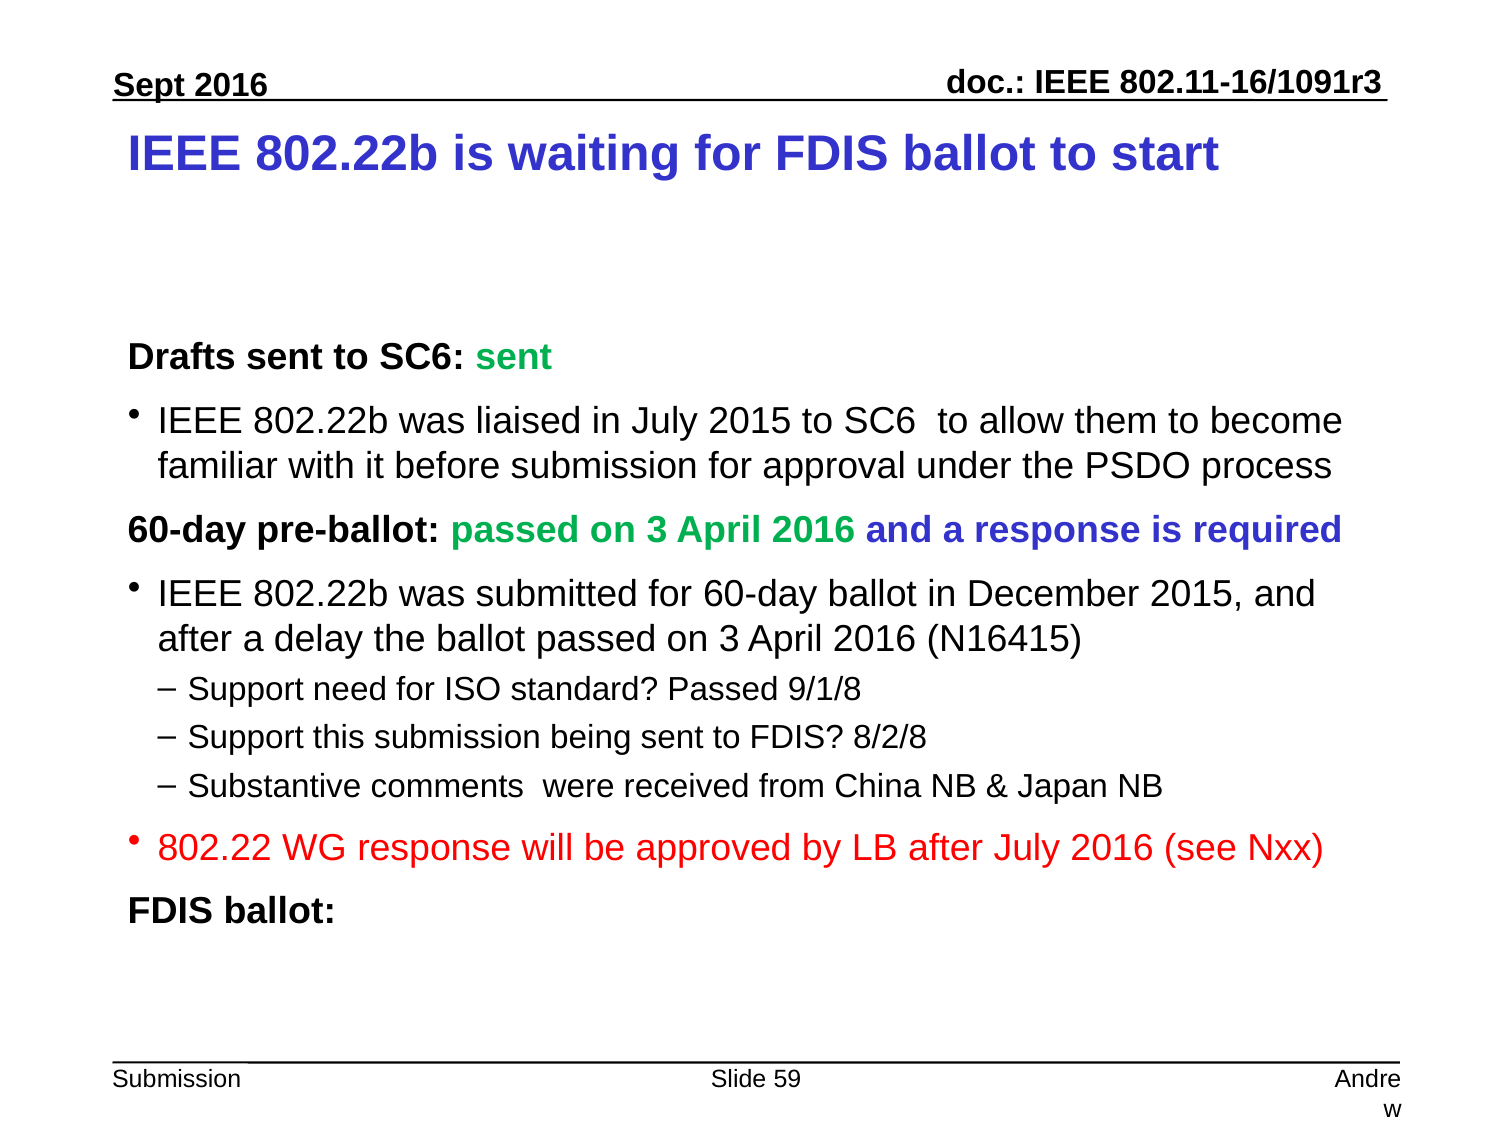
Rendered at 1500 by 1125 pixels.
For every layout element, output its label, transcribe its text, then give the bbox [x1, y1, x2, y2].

footer Andrew Myles, Cisco [1320, 1061, 1402, 1093]
title IEEE 802.22b is waiting for FDIS ballot to start [112, 112, 1388, 288]
slide_number Slide 59 [709, 1061, 803, 1093]
list Drafts sent to SC6: sent IEEE 802.22b was liaised in July 2015 to SC6 to allow them to become familiar with it before submission for approval under the PSDO process 60-day pre-ballot: passed on 3 April 2016 and a response is required IEEE 802.22b was submitted for 60-day ballot in December 2015, and after a delay the ballot passed on 3 April 2016 (N16415) Support need for ISO standard? Passed 9/1/8 Support this submission being sent to FDIS? 8/2/8 Substantive comments were received from China NB & Japan NB 802.22 WG response will be approved by LB after July 2016 (see Nxx) FDIS ballot: [112, 324, 1388, 1000]
